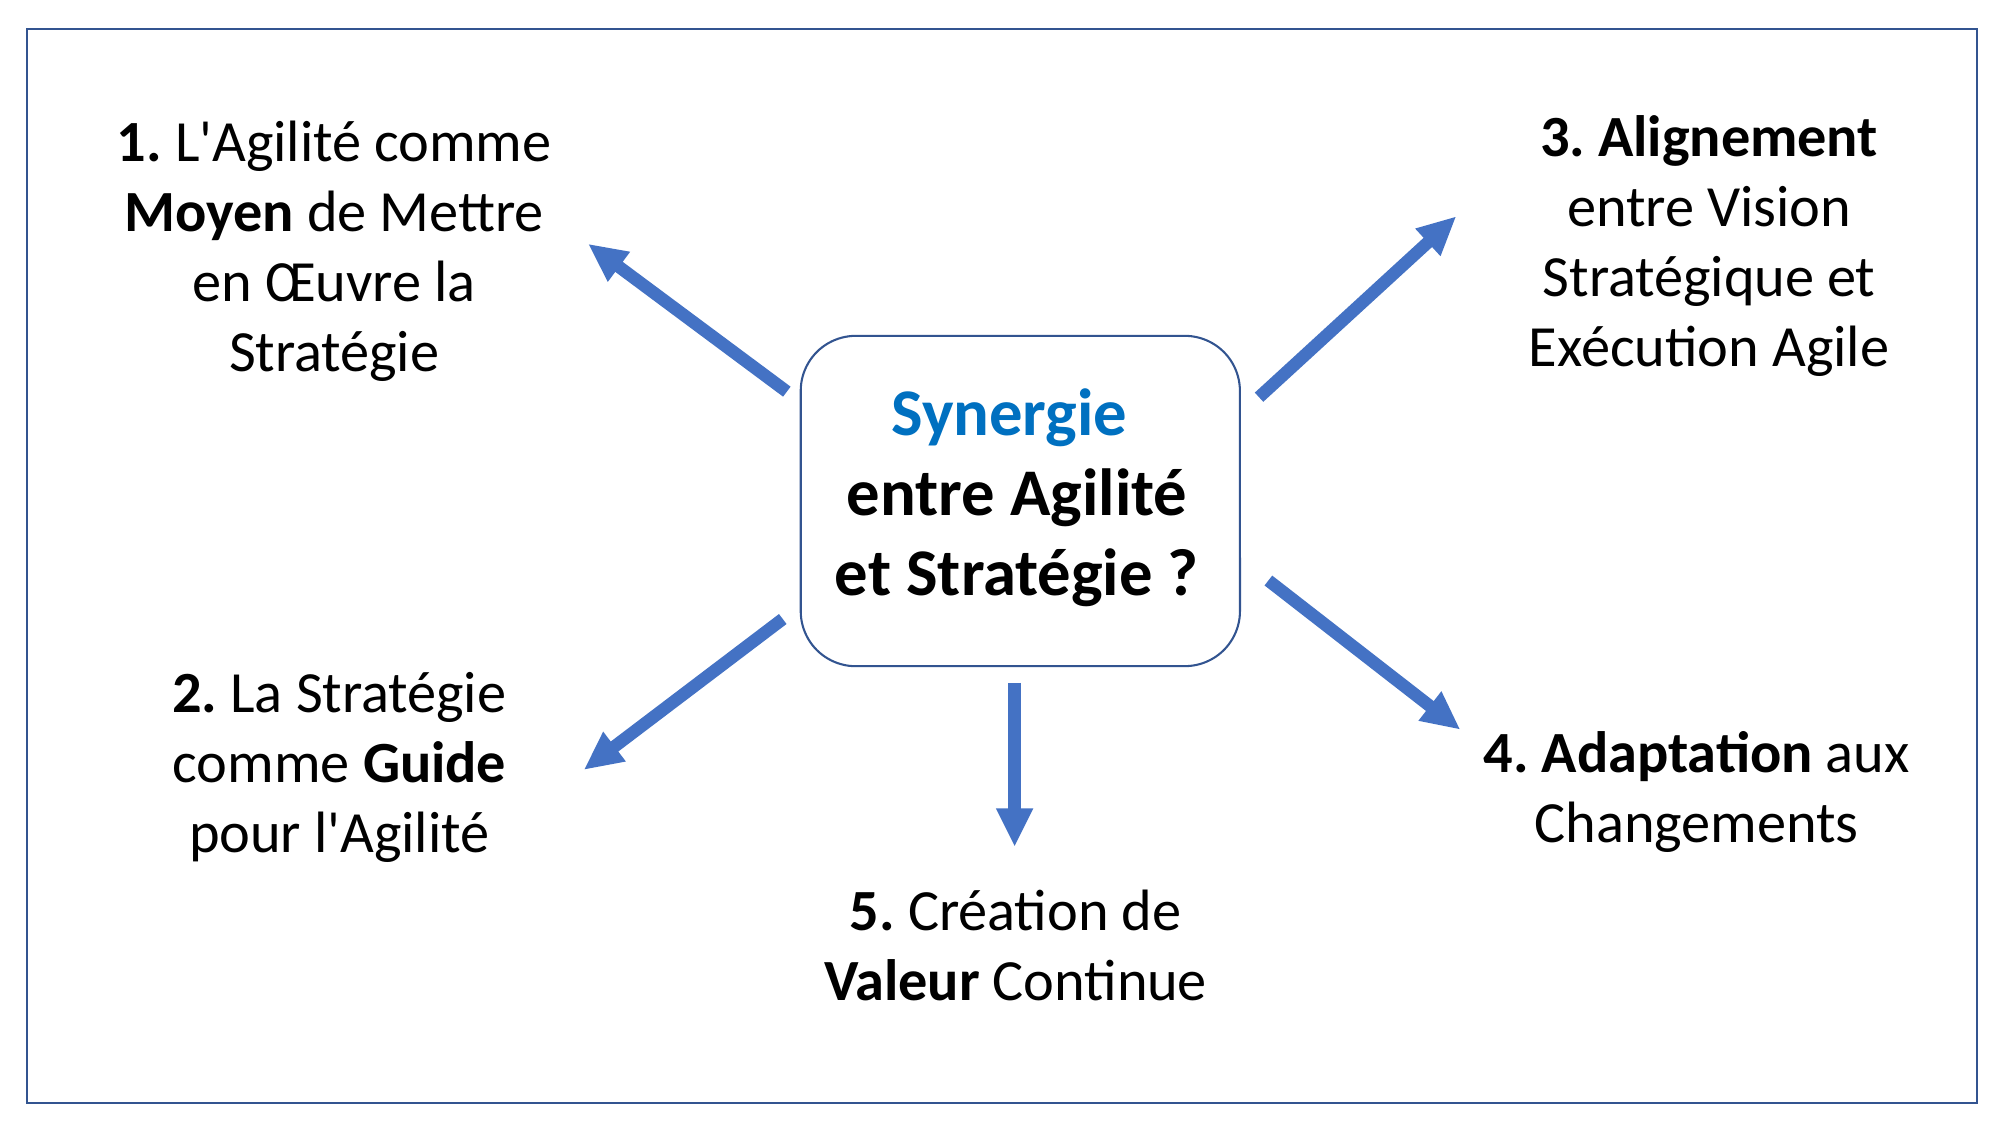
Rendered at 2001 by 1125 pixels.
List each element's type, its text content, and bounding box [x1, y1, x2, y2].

text_box 5. Création de Valeur Continue [781, 865, 1251, 1020]
text_box 1. L'Agilité comme Moyen de Mettre en Œuvre la Stratégie [99, 95, 569, 391]
text_box [799, 334, 1242, 668]
text_box 2. La Stratégie comme Guide pour l'Agilité [104, 646, 574, 872]
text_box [1259, 216, 1456, 398]
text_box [1268, 580, 1460, 730]
text_box 3. Alignement entre Vision Stratégique et Exécution Agile [1474, 91, 1944, 386]
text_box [588, 244, 787, 392]
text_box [584, 618, 783, 770]
text_box [26, 28, 1978, 1104]
text_box 4. Adaptation aux Changements [1462, 707, 1932, 862]
